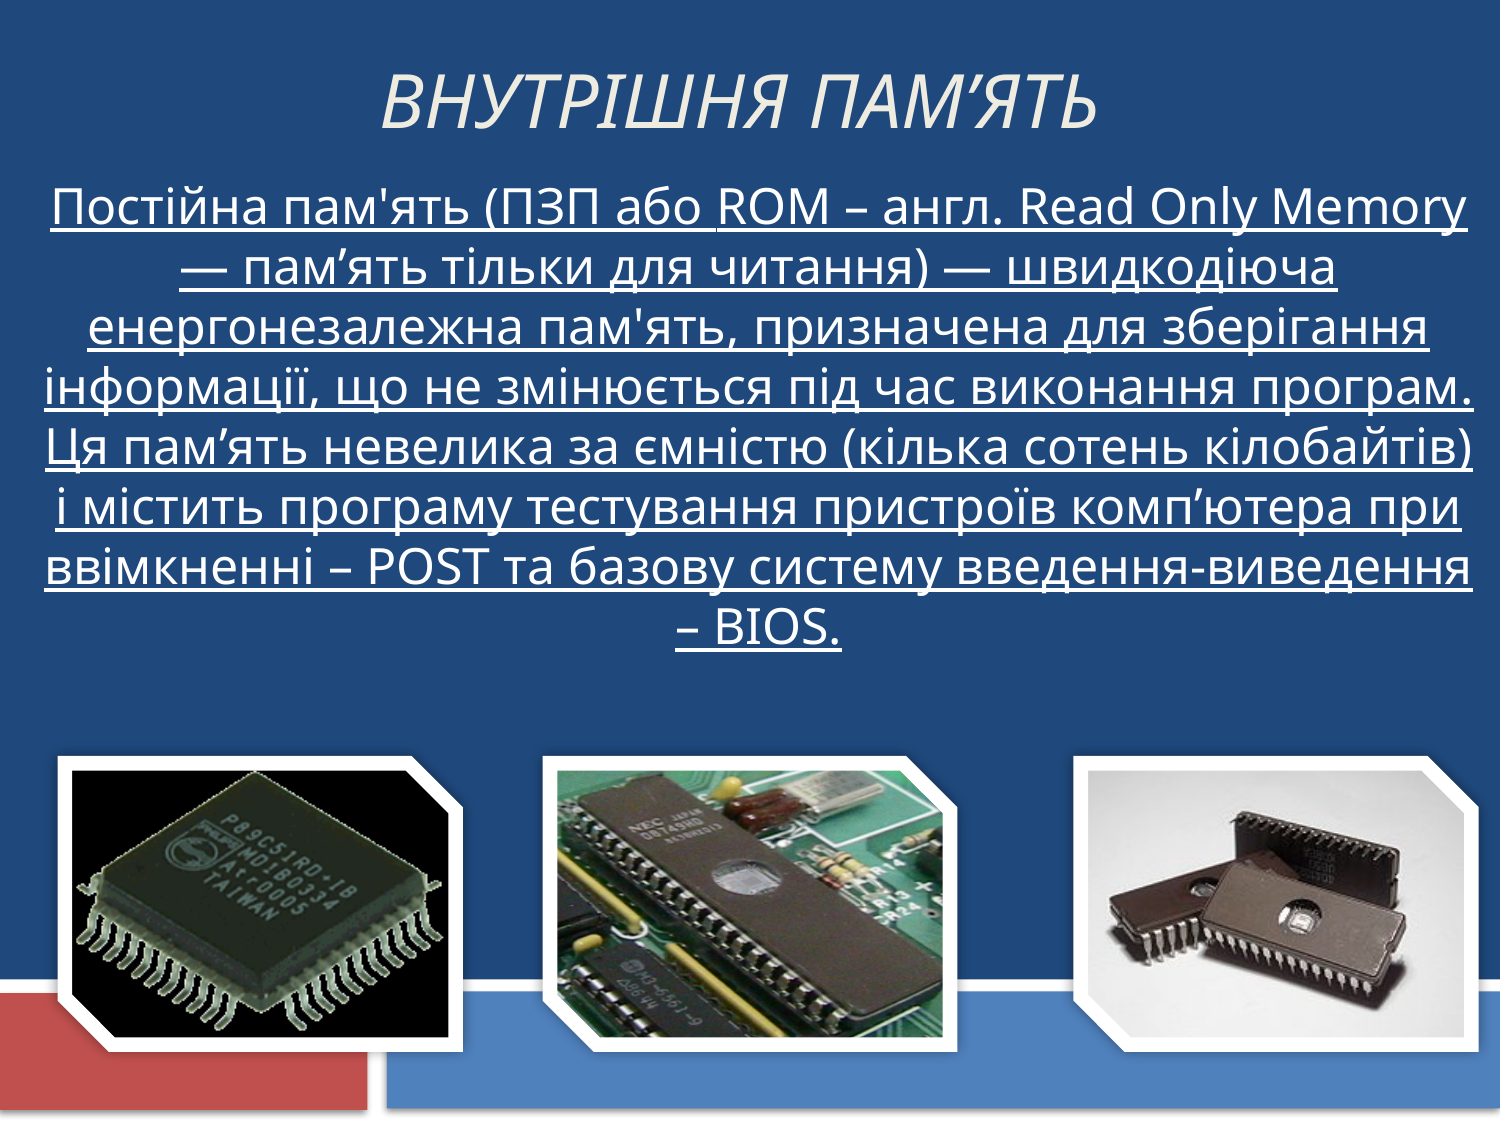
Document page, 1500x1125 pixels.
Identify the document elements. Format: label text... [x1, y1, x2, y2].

picture [549, 762, 951, 1045]
picture [64, 762, 456, 1045]
subtitle Постійна пам'ять (ПЗП або ROM – англ. Read Only Memory — пам’ять тільки для читання) — швидкодіюча енергонезалежна пам'ять, призначена для зберігання інформації, що не змінюється під час виконання програм. Ця пам’ять невелика за ємністю (кілька сотень кілобайтів) і містить програму тестування пристроїв комп’ютера при ввімкненні – POST та базову систему введення-виведення – BIOS. [17, 172, 1500, 657]
title Внутрішня пам’ять [112, 19, 1388, 151]
picture [1080, 762, 1472, 1045]
